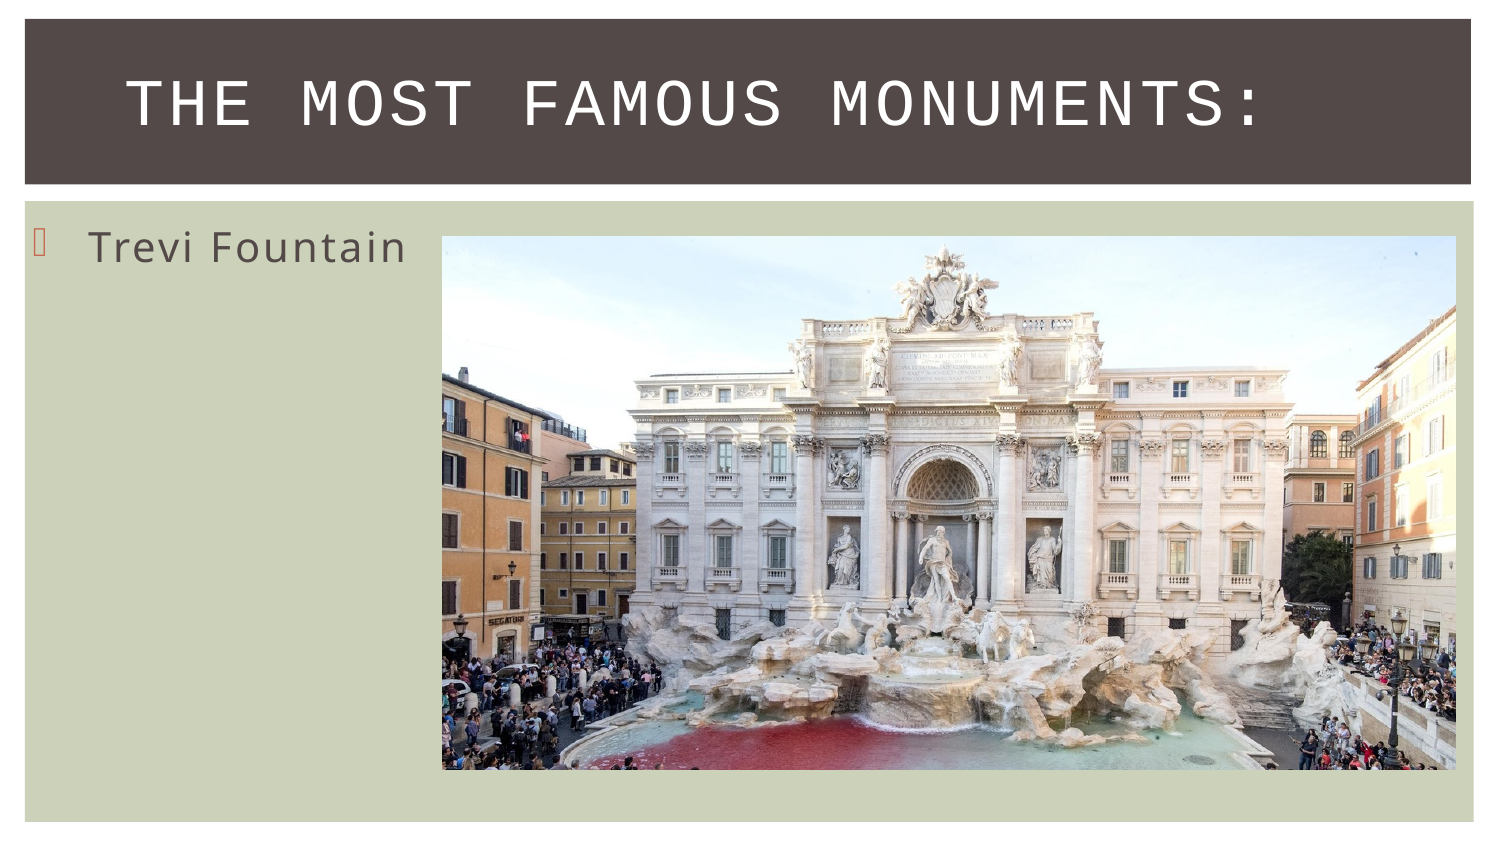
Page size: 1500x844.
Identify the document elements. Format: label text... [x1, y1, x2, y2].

title The most famous monuments: [0, 43, 1398, 138]
list Trevi Fountain [17, 205, 449, 770]
picture [442, 236, 1456, 771]
